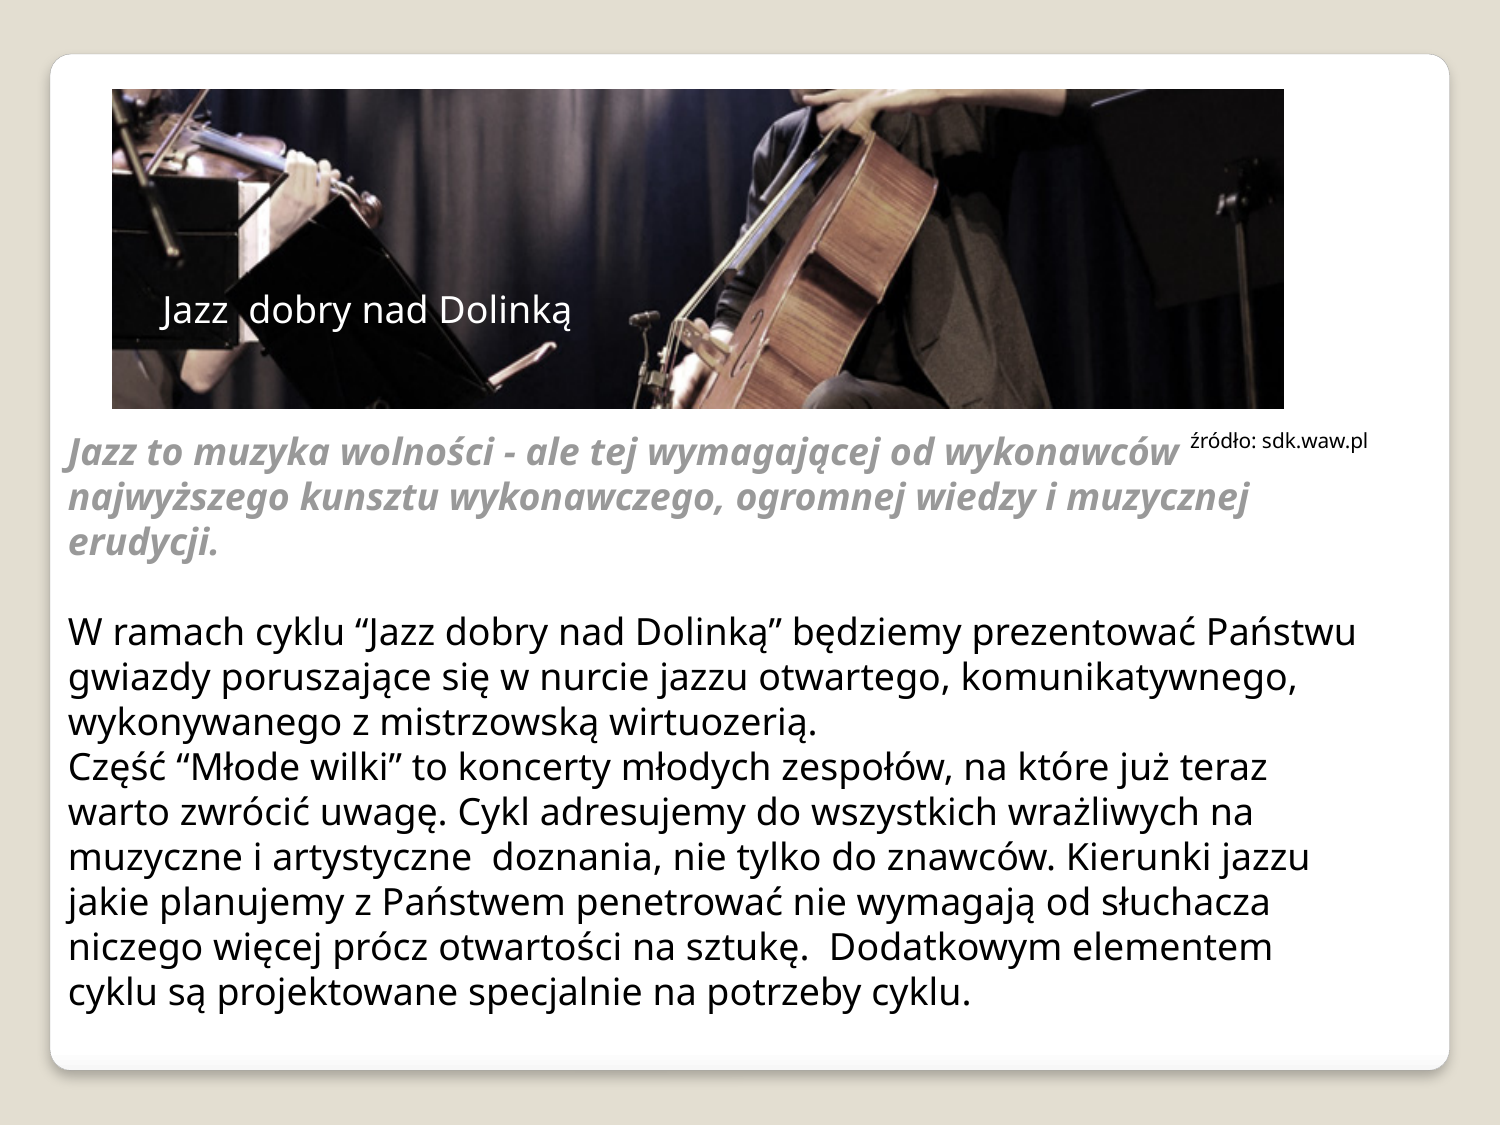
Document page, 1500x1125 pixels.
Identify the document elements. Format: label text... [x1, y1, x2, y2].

picture [111, 89, 1285, 410]
text_box Jazz to muzyka wolności - ale tej wymagającej od wykonawców najwyższego kunsztu wykonawczego, ogromnej wiedzy i muzycznej erudycji. W ramach cyklu “Jazz dobry nad Dolinką” będziemy prezentować Państwu gwiazdy poruszające się w nurcie jazzu otwartego, komunikatywnego, wykonywanego z mistrzowską wirtuozerią. Część “Młode wilki” to koncerty młodych zespołów, na które już teraz warto zwrócić uwagę. Cykl adresujemy do wszystkich wrażliwych na muzyczne i artystyczne doznania, nie tylko do znawców. Kierunki jazzu jakie planujemy z Państwem penetrować nie wymagają od słuchacza niczego więcej prócz otwartości na sztukę. Dodatkowym elementem cyklu są projektowane specjalnie na potrzeby cyklu. [53, 420, 1388, 1111]
text_box źródło: sdk.waw.pl [1175, 420, 1500, 461]
